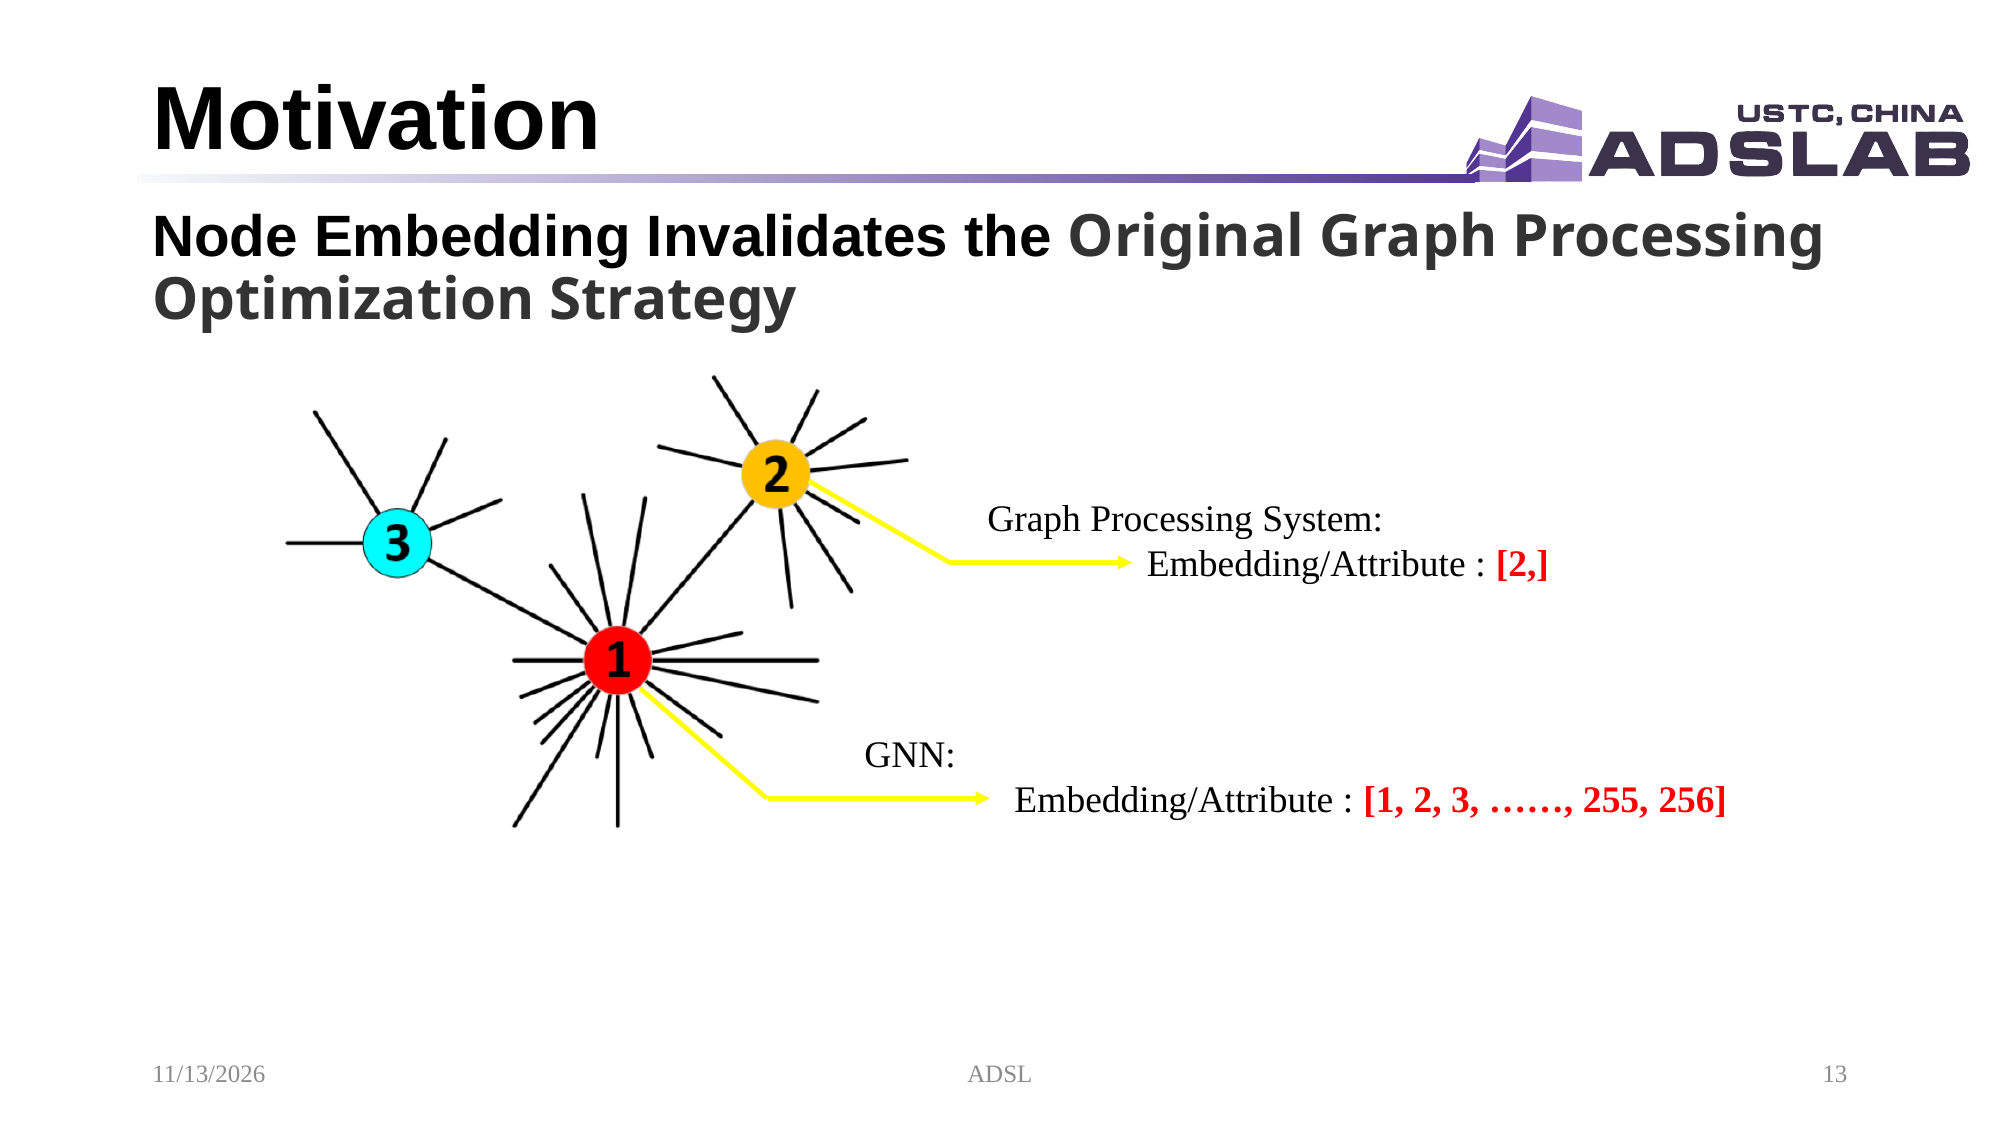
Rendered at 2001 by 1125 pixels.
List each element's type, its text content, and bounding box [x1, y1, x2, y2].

footer ADSL [662, 1042, 1338, 1103]
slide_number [137, 1042, 588, 1103]
text_box Graph Processing System: Embedding/Attribute : [2,] [972, 486, 1565, 637]
picture [238, 361, 915, 833]
title Motivation [137, 63, 1863, 177]
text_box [808, 481, 950, 563]
text_box GNN: Embedding/Attribute : [1, 2, 3, ……, 255, 256] [849, 722, 1743, 873]
picture [1470, 93, 1976, 183]
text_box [640, 688, 767, 799]
list Node Embedding Invalidates the Original Graph Processing Optimization Strategy [137, 199, 1941, 1014]
